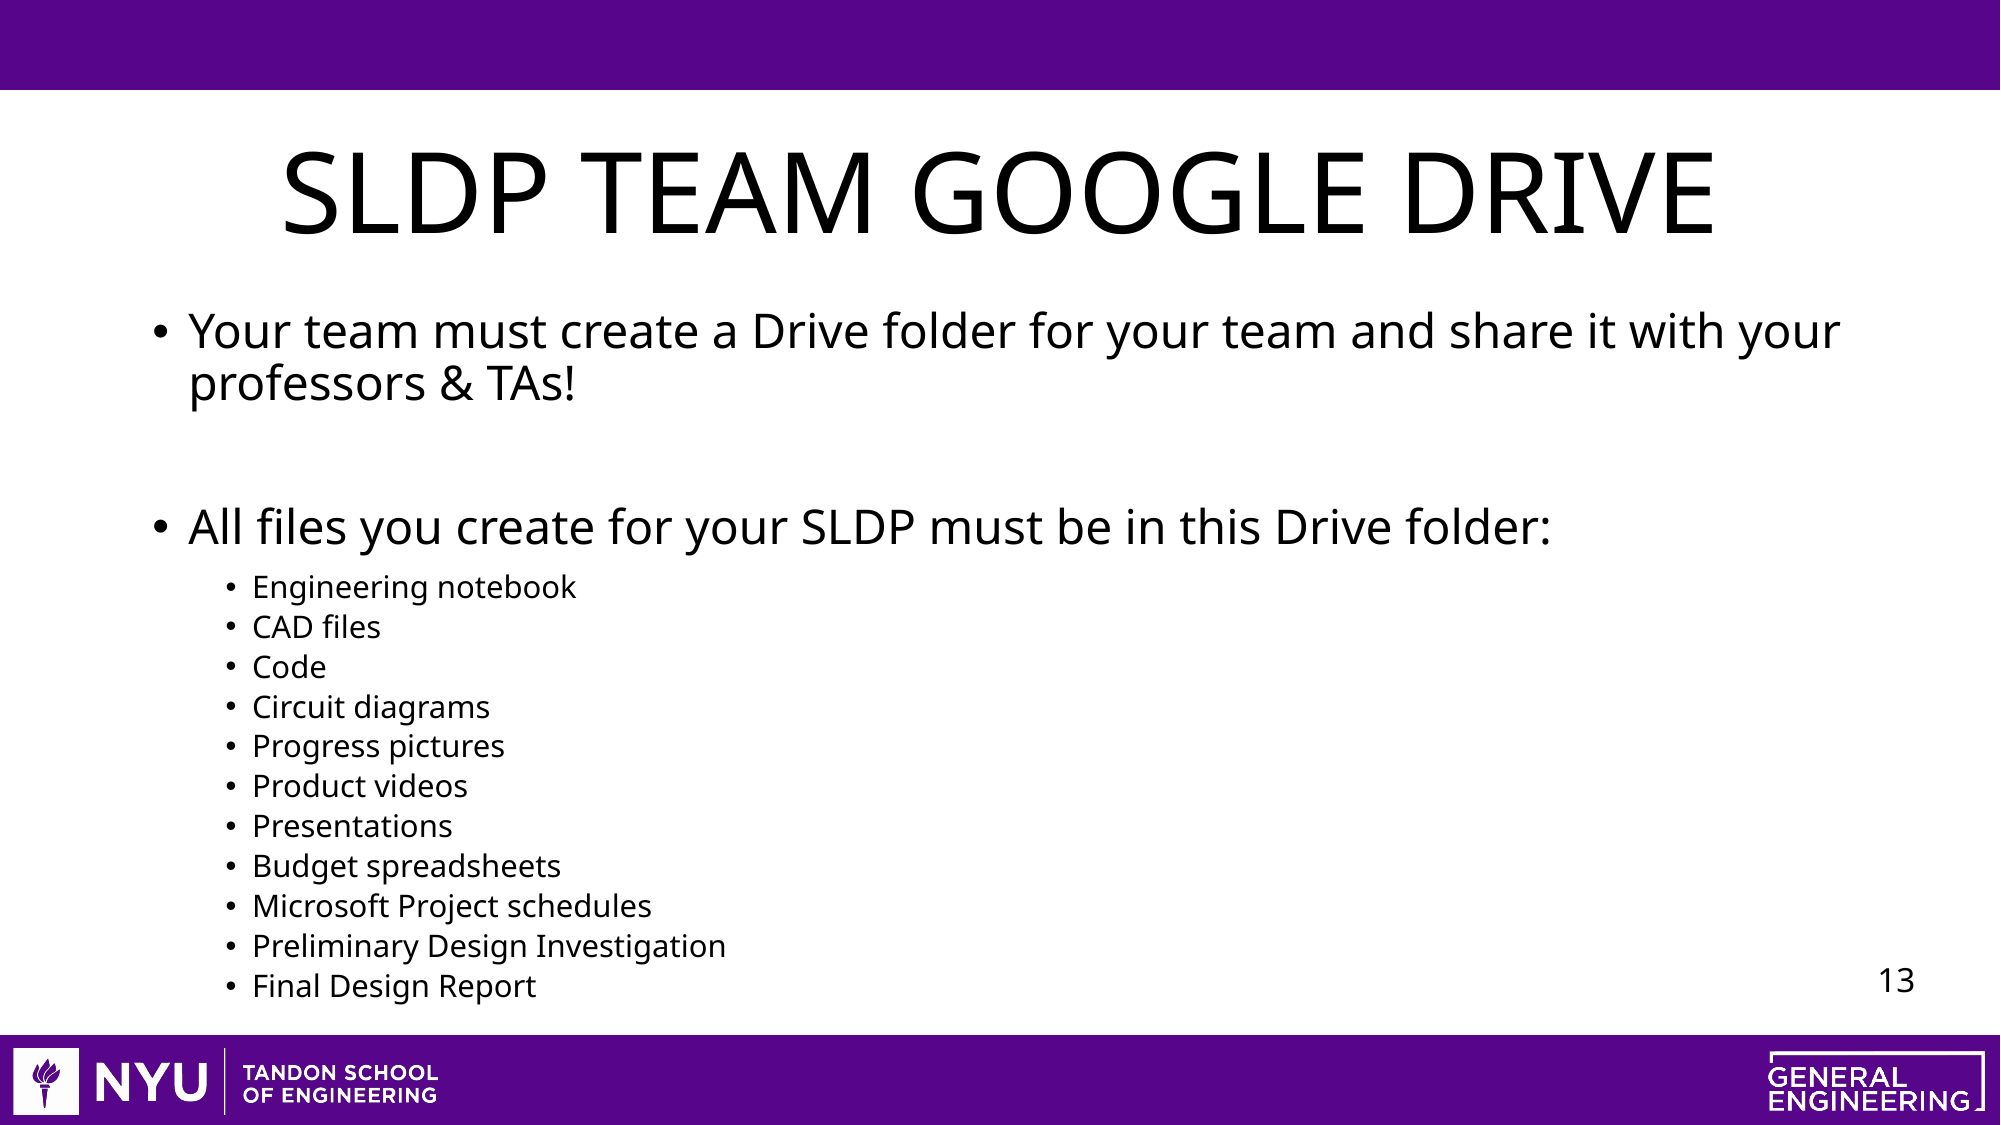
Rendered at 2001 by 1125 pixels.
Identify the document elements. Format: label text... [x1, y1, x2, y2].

title SLDP TEAM GOOGLE DRIVE [137, 87, 1863, 299]
text_box Your team must create a Drive folder for your team and share it with your professors & TAs! All files you create for your SLDP must be in this Drive folder: [137, 299, 1863, 563]
picture [13, 1048, 438, 1115]
list Engineering notebook CAD files Code Circuit diagrams Progress pictures Product videos Presentations Budget spreadsheets Microsoft Project schedules Preliminary Design Investigation Final Design Report [137, 563, 1863, 1014]
picture [1768, 1051, 1985, 1111]
